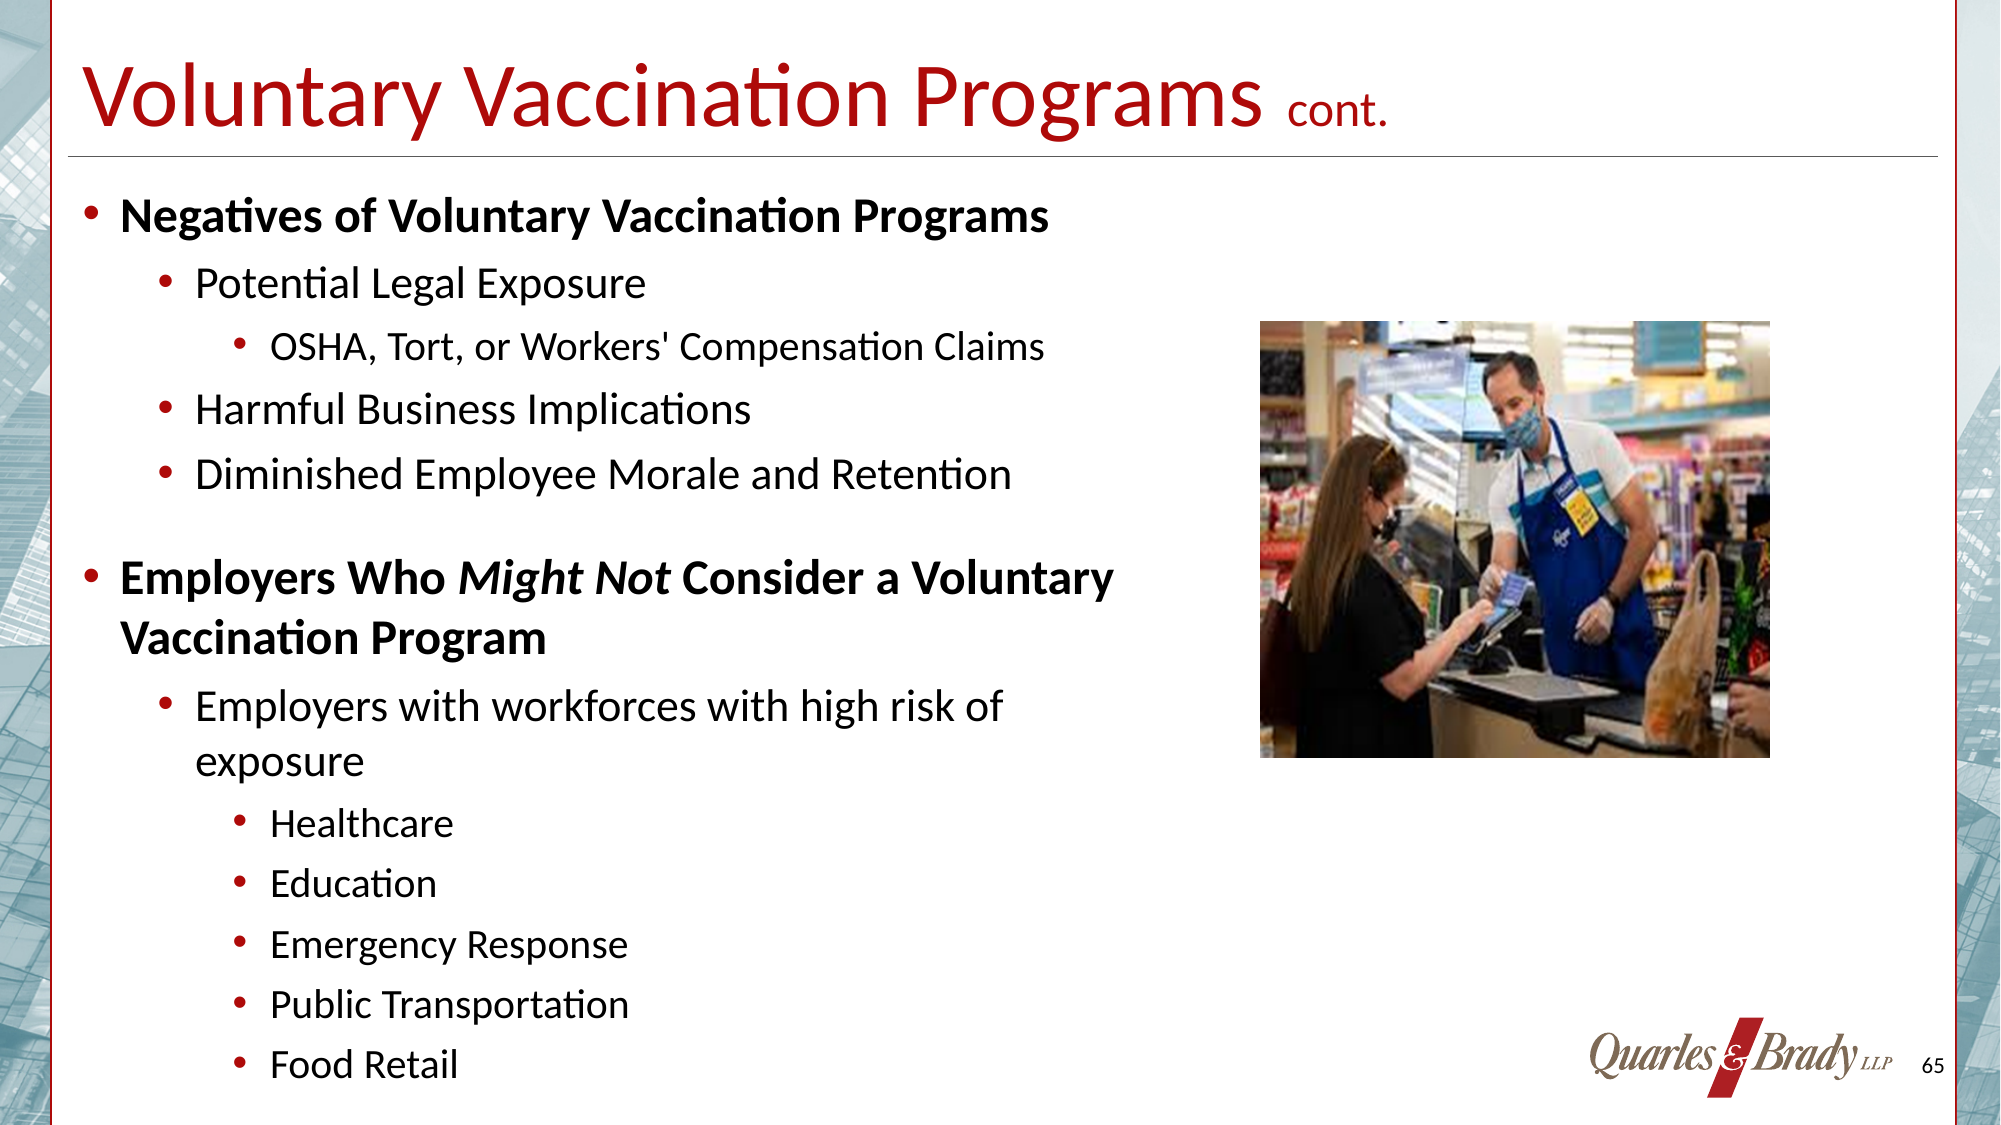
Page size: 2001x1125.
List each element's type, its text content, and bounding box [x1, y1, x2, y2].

title Voluntary Vaccination Programs cont. [67, 37, 1960, 157]
list Negatives of Voluntary Vaccination Programs Potential Legal Exposure OSHA, Tort, or Workers' Compensation Claims Harmful Business Implications Diminished Employee Morale and Retention Employers Who Might Not Consider a Voluntary Vaccination Program Employers with workforces with high risk of exposure Healthcare Education Emergency Response Public Transportation Food Retail [67, 174, 1132, 1088]
picture [0, 0, 50, 1125]
picture [1956, 0, 2001, 1125]
slide_number 65 [1412, 1042, 1960, 1103]
picture [1260, 321, 1770, 759]
